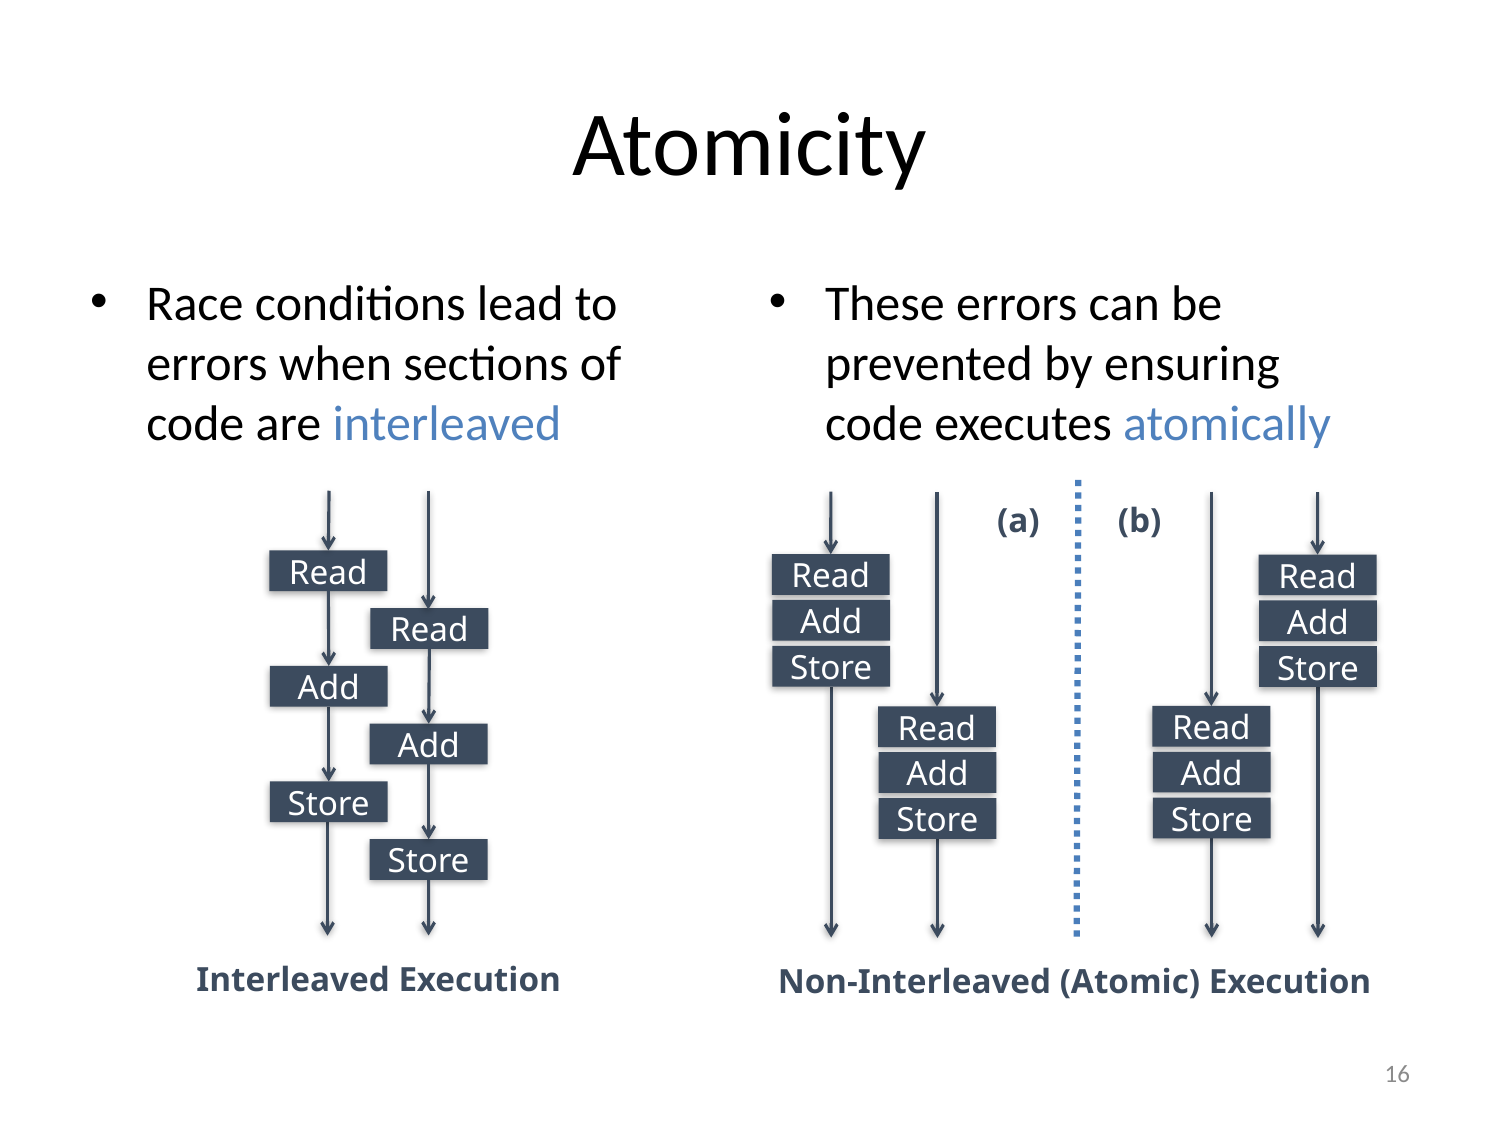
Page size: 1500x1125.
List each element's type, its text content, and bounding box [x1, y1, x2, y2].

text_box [771, 491, 876, 938]
slide_number 16 [1074, 1042, 1425, 1103]
title Atomicity [75, 45, 1425, 233]
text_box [1152, 491, 1271, 938]
text_box Non-Interleaved (Atomic) Execution [763, 952, 1387, 1008]
list Race conditions lead to errors when sections of code are interleaved [75, 262, 721, 491]
text_box (b) [1103, 492, 1150, 547]
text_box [269, 490, 489, 936]
text_box (a) [998, 492, 1055, 547]
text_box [877, 491, 997, 939]
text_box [1272, 491, 1378, 939]
text_box Interleaved Execution [181, 950, 577, 1005]
text_box These errors can be prevented by ensuring code executes atomically [753, 262, 1400, 491]
